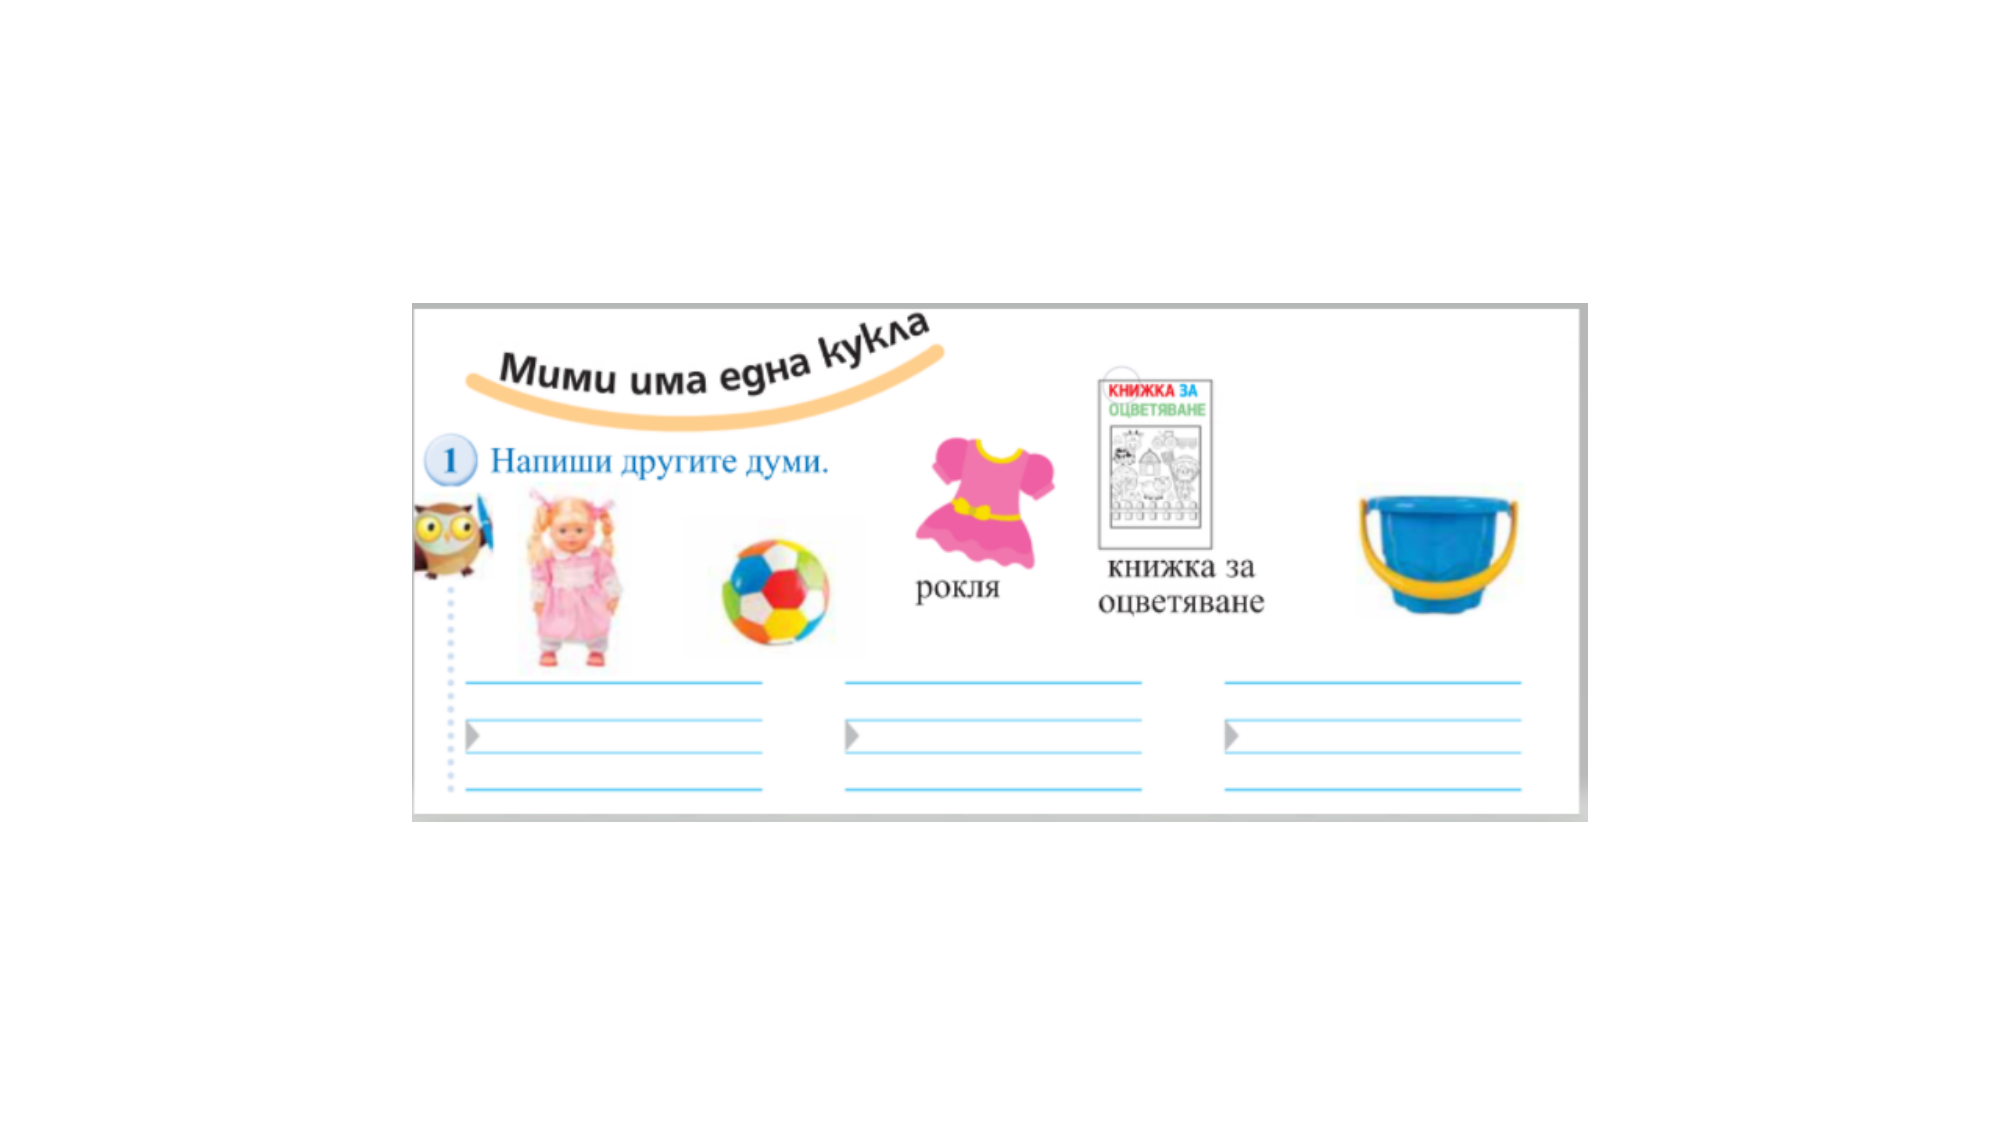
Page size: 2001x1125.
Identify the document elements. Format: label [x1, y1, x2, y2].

picture [412, 303, 1588, 822]
